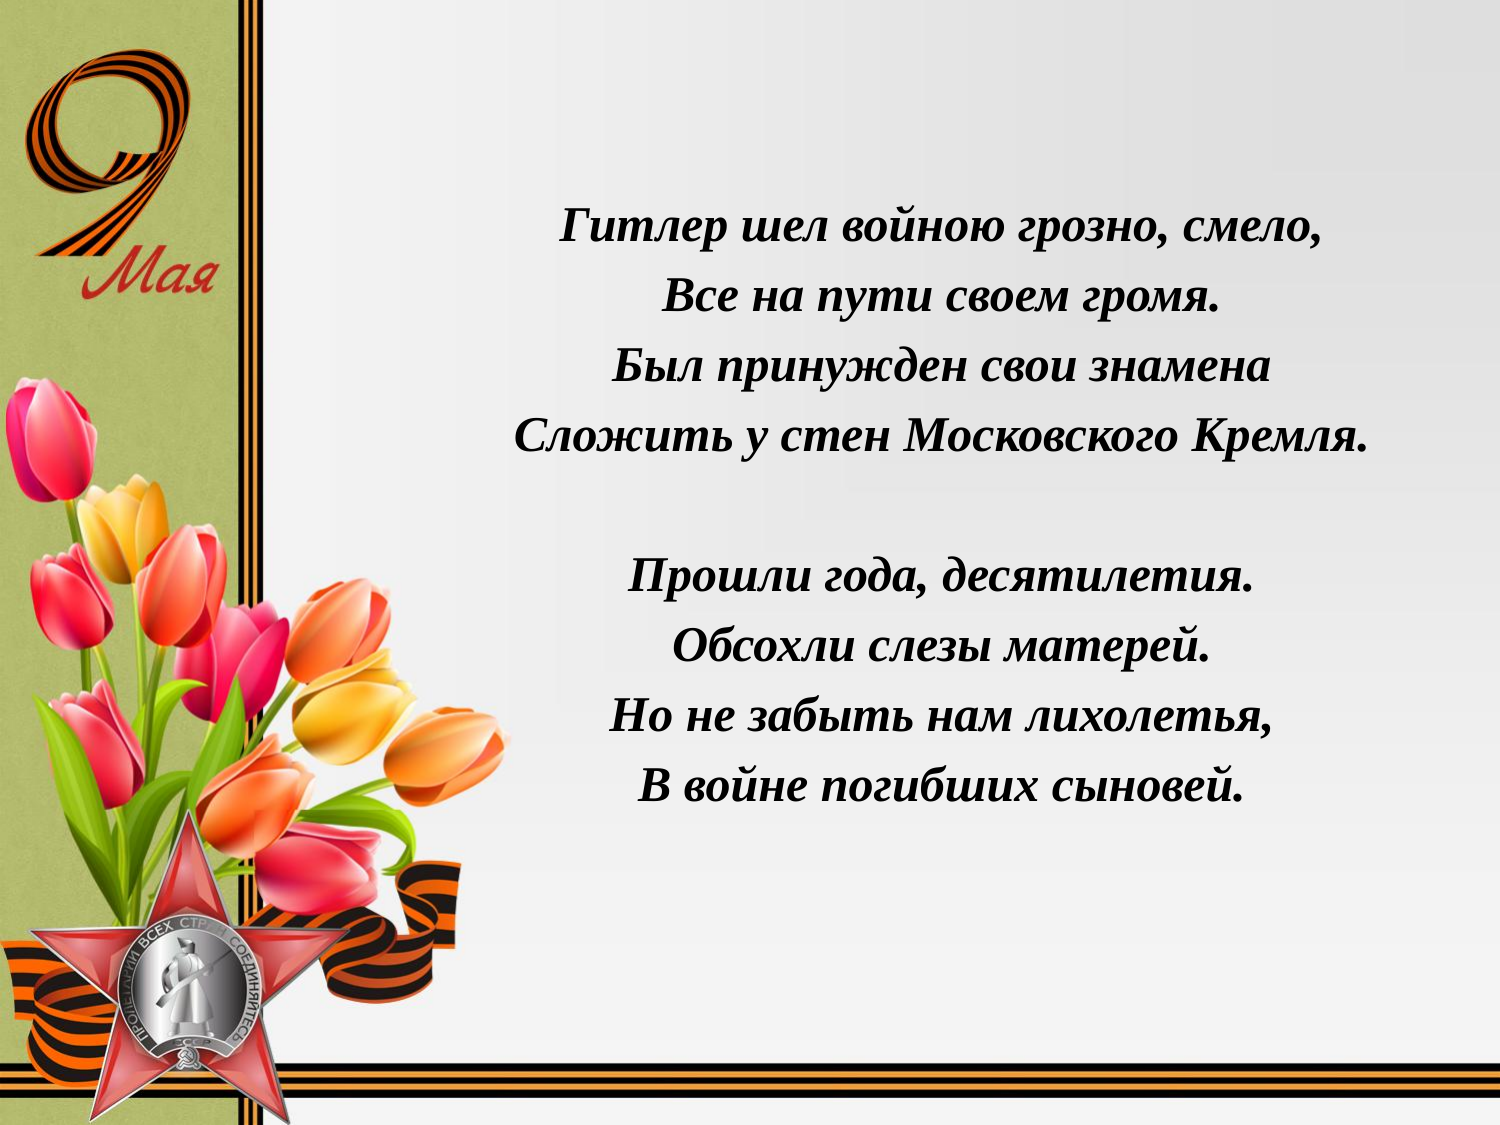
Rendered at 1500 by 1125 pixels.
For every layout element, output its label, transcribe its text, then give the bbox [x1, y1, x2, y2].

list Гитлер шел войною грозно, смело, Все на пути своем громя. Был принужден свои знамена Сложить у стен Московского Кремля. Прошли года, десятилетия. Обсохли слезы матерей. Но не забыть нам лихолетья, В войне погибших сыновей. [383, 113, 1500, 1048]
picture [0, 0, 1500, 1125]
